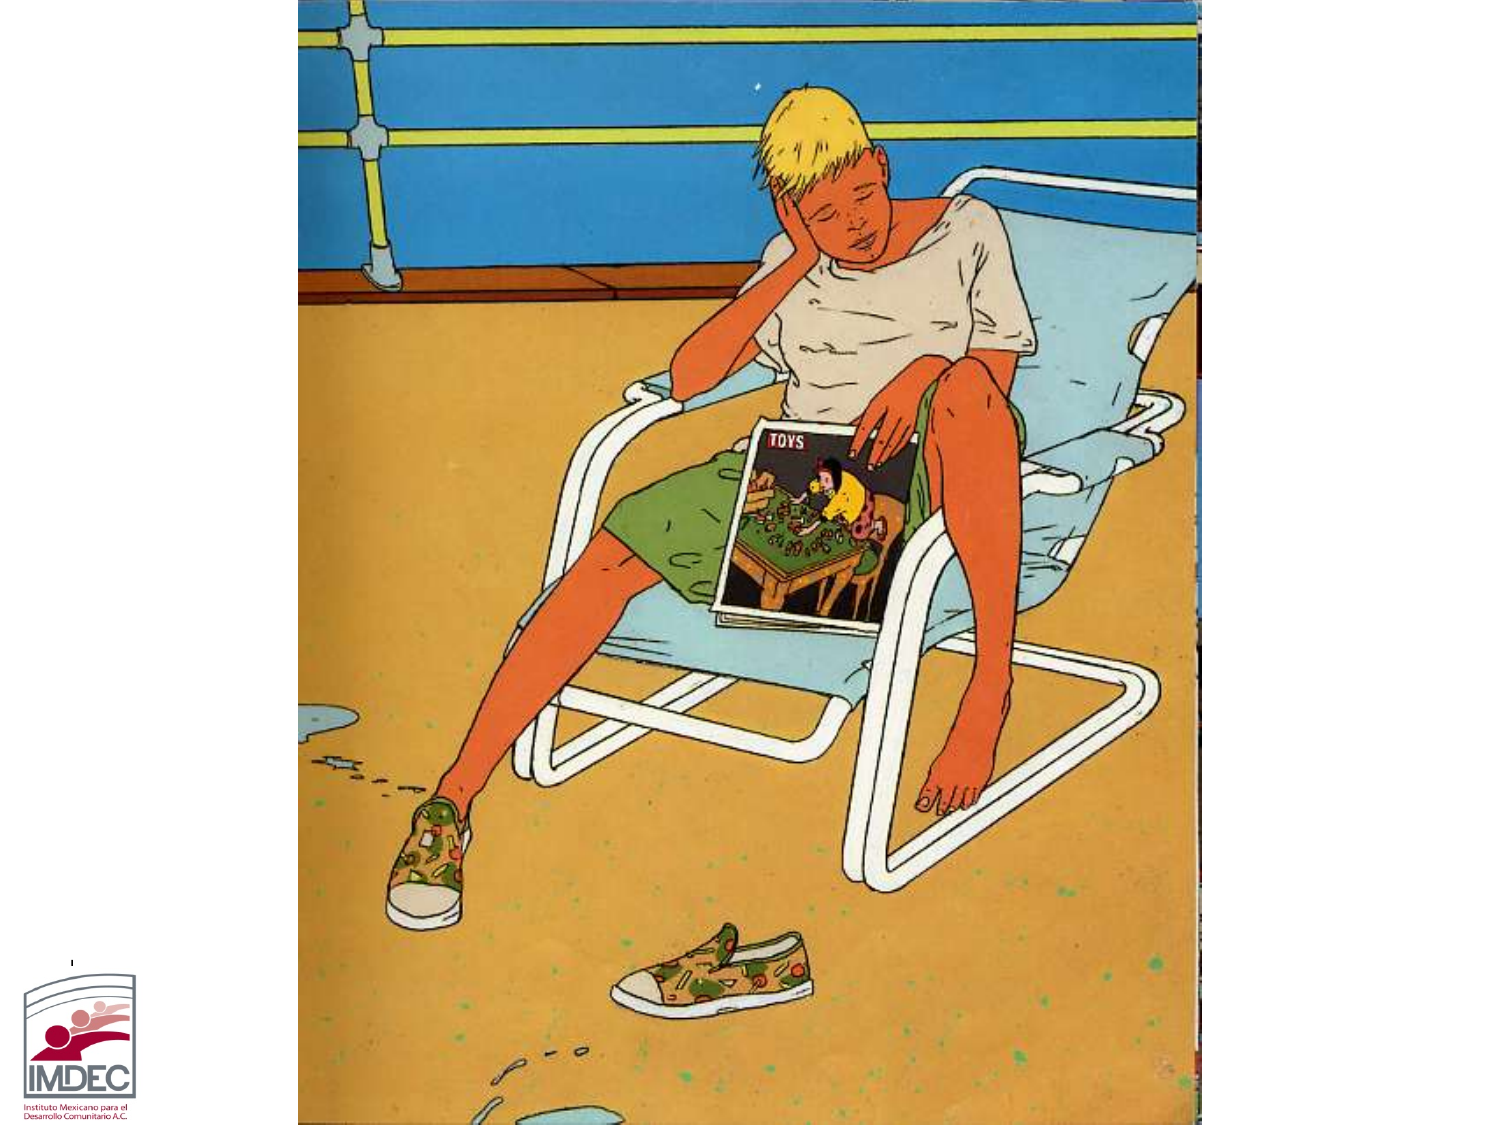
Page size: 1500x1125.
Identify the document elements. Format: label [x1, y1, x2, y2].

text_box [0, 0, 1202, 1125]
